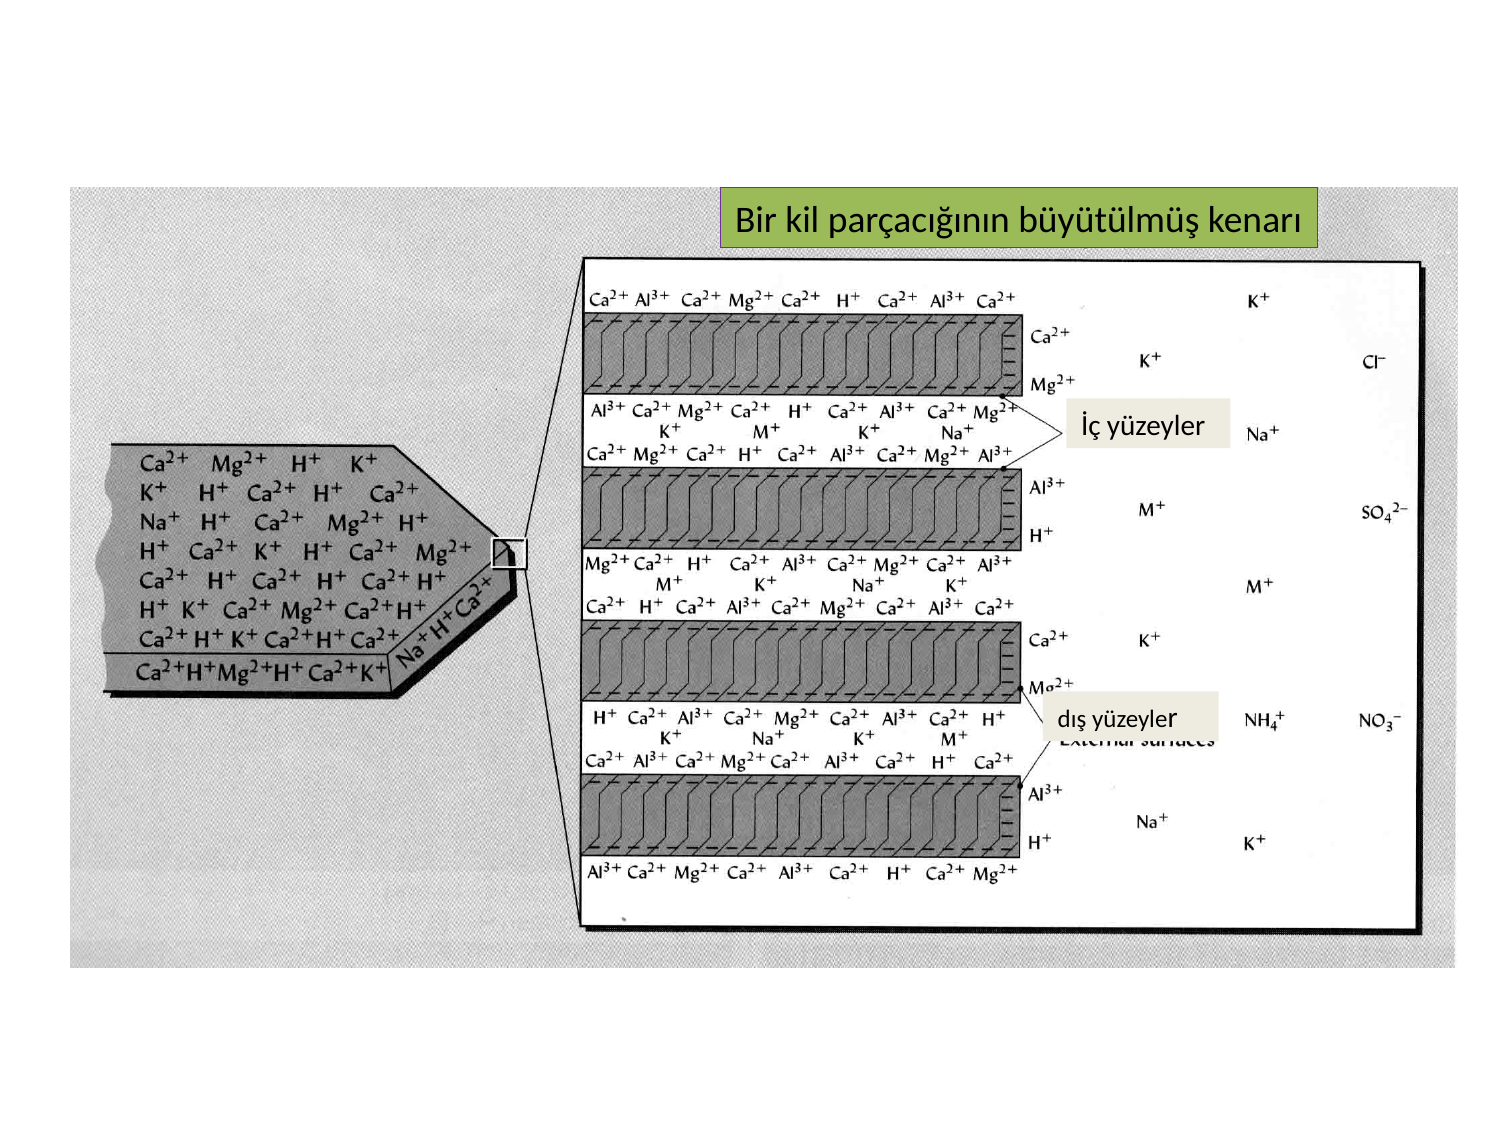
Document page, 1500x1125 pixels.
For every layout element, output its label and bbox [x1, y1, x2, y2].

picture [70, 187, 1459, 968]
